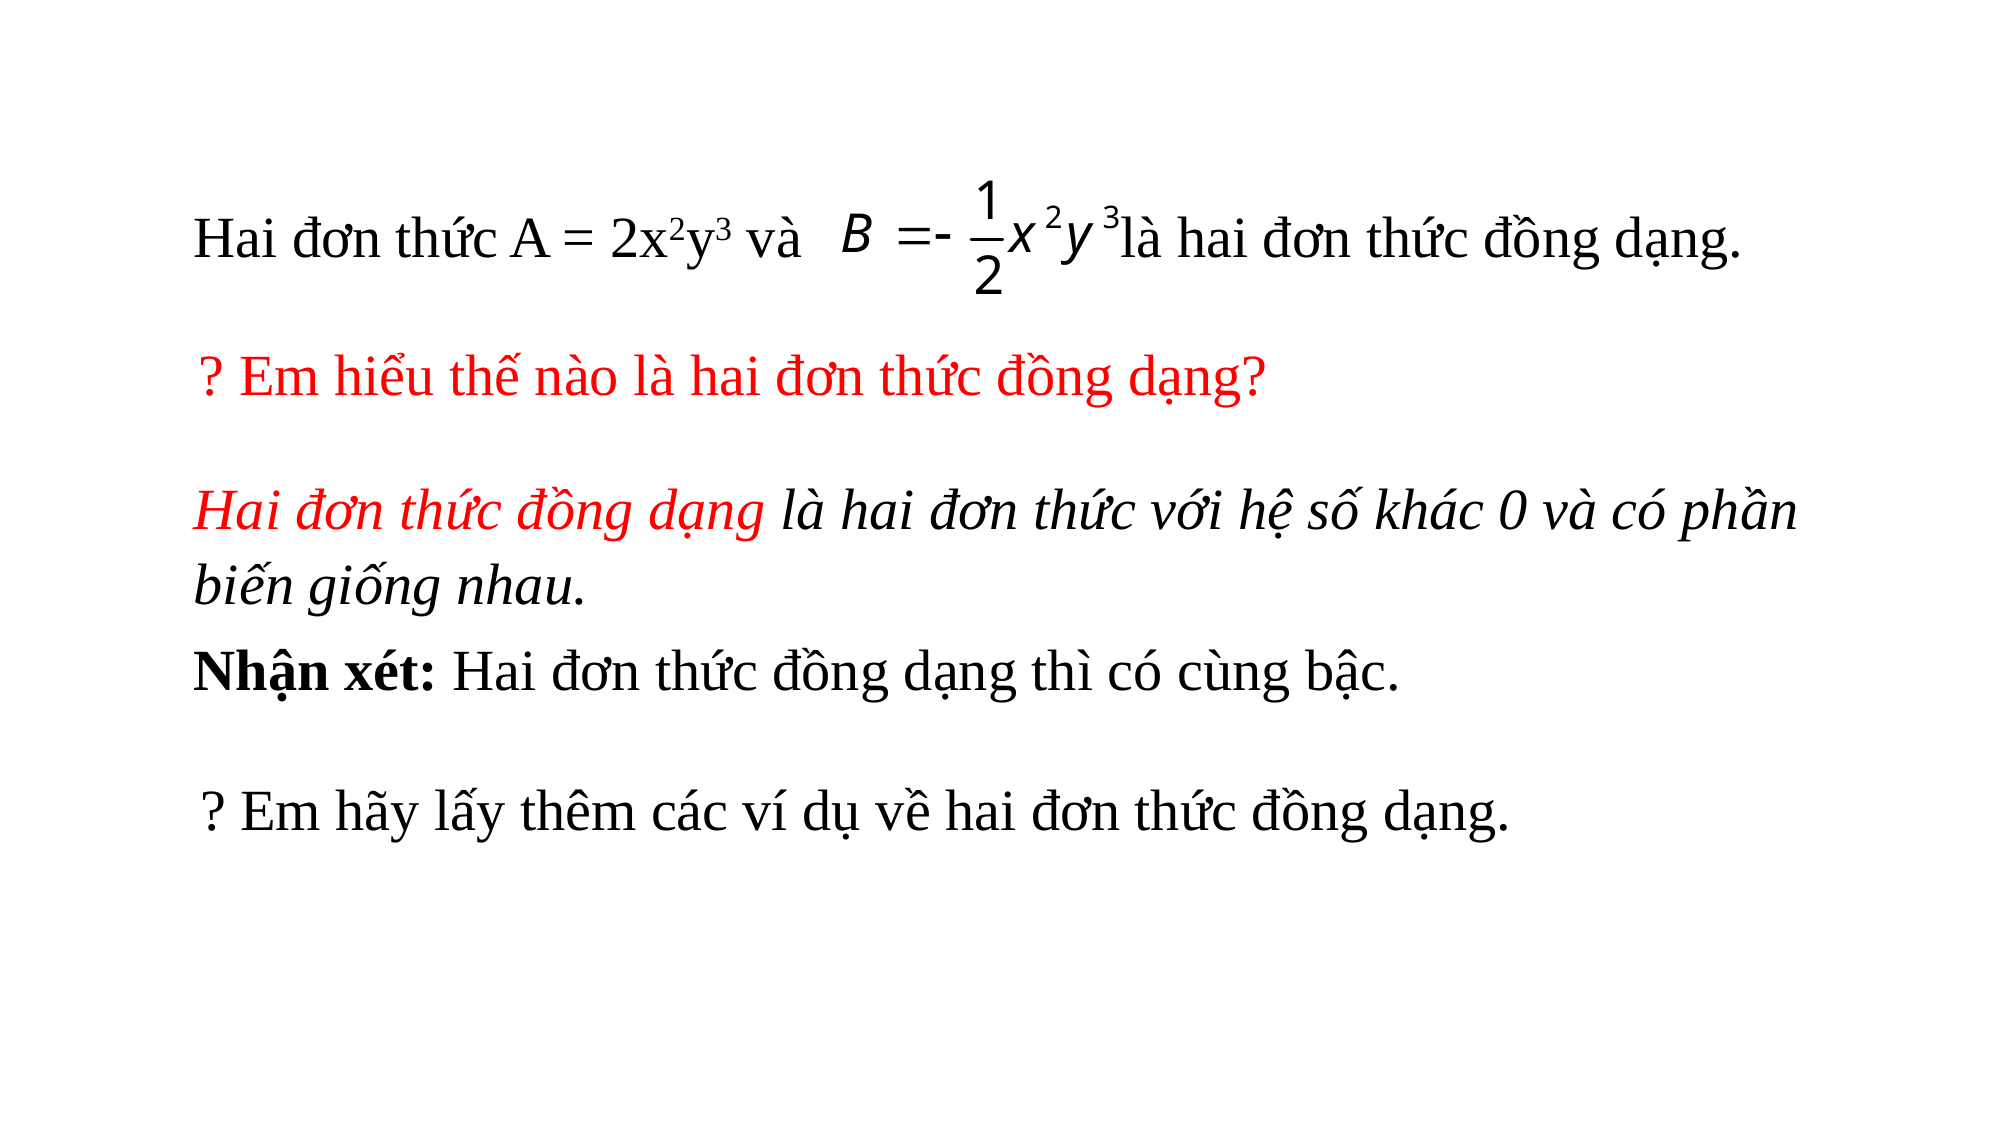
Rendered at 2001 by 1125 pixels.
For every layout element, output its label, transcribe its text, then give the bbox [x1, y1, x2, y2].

text_box Hai đơn thức A = 2x2y3 và là hai đơn thức đồng dạng. [1124, 191, 1780, 277]
text_box Hai đơn thức A = 2x2y3 và là hai đơn thức đồng dạng. [178, 191, 834, 277]
text_box ? Em hiểu thế nào là hai đơn thức đồng dạng? [184, 324, 1283, 415]
text_box ? Em hãy lấy thêm các ví dụ về hai đơn thức đồng dạng. [185, 759, 1527, 850]
text_box Nhận xét: Hai đơn thức đồng dạng thì có cùng bậc. [178, 625, 1836, 710]
text_box Hai đơn thức đồng dạng là hai đơn thức với hệ số khác 0 và có phần biến giống nhau. [178, 458, 1874, 624]
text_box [834, 168, 1124, 302]
